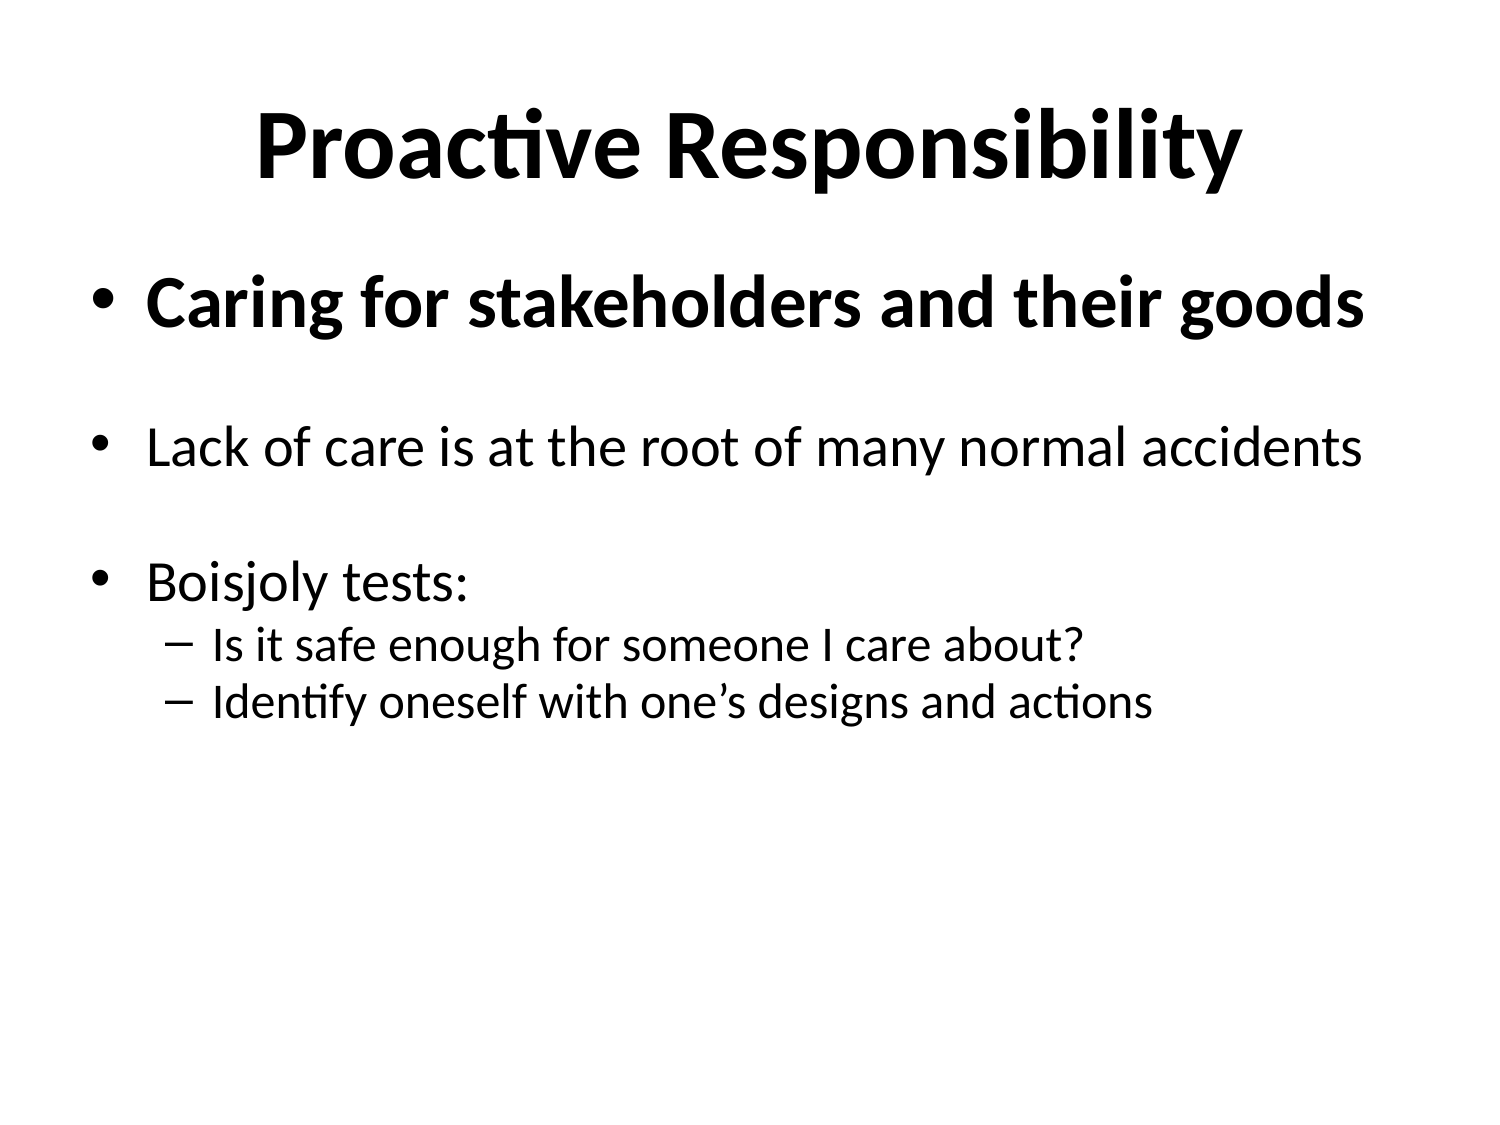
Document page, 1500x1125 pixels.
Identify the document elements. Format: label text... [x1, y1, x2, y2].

title Proactive Responsibility [75, 45, 1425, 233]
list Caring for stakeholders and their goods Lack of care is at the root of many normal accidents Boisjoly tests: Is it safe enough for someone I care about? Identify oneself with one’s designs and actions [75, 262, 1425, 1005]
